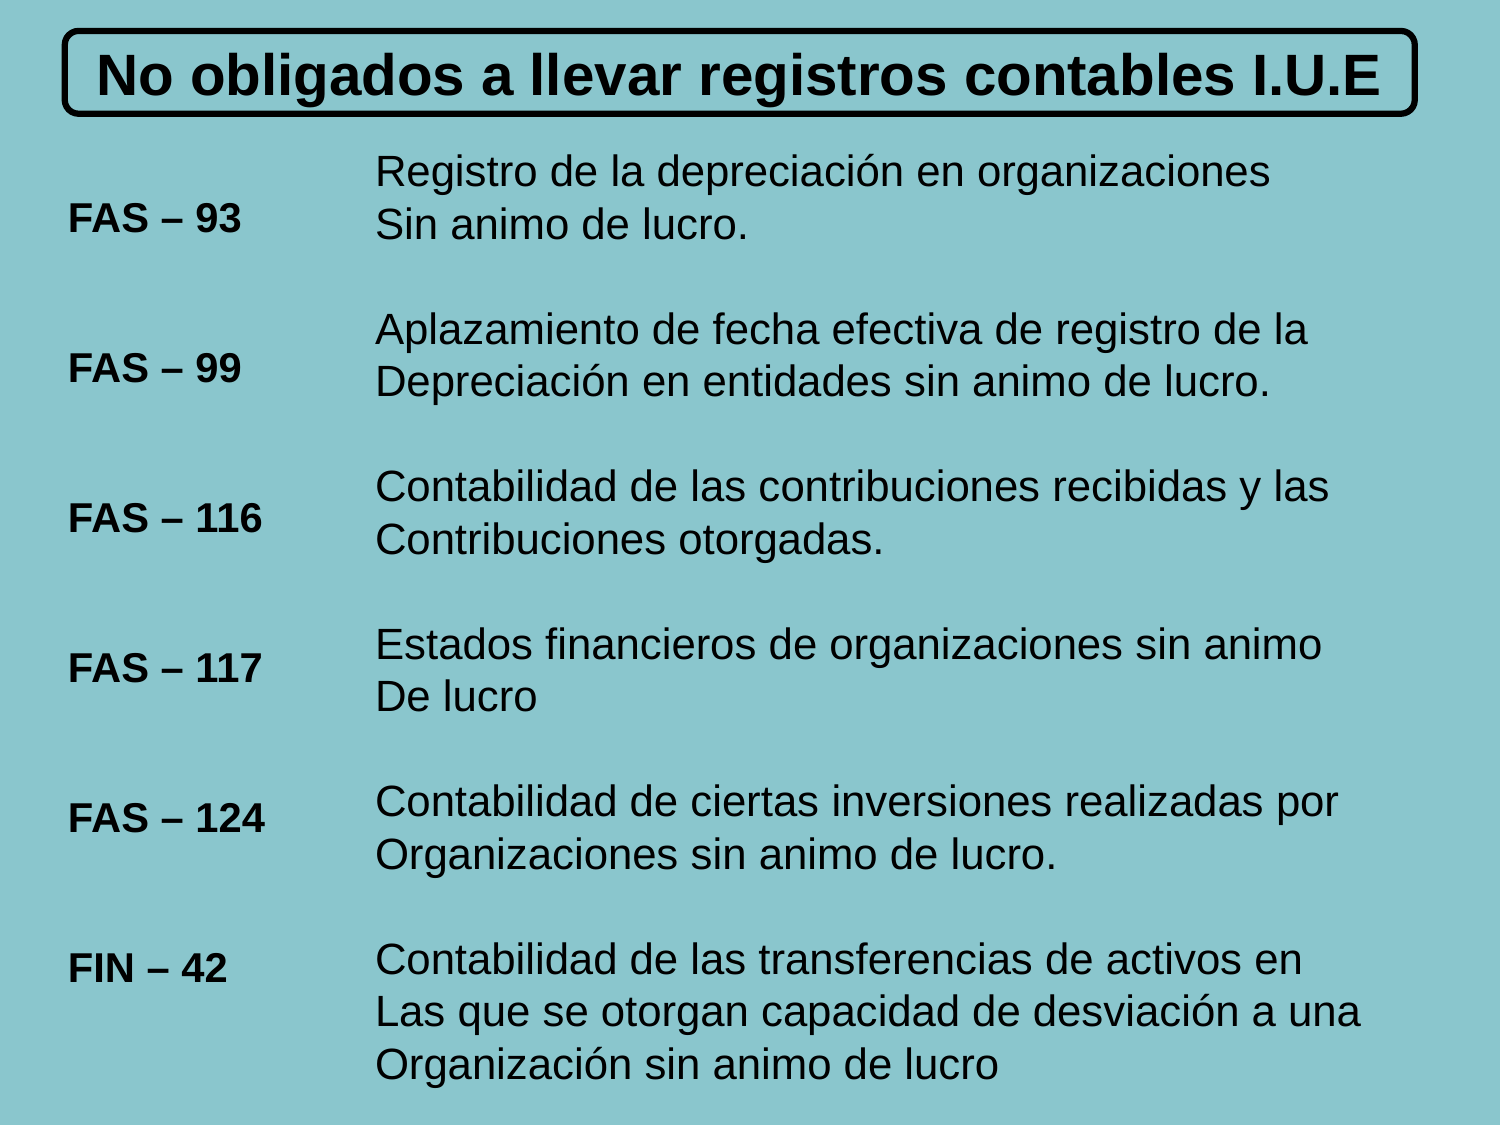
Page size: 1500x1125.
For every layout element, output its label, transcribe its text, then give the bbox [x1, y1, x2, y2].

text_box No obligados a llevar registros contables I.U.E [64, 30, 1415, 114]
text_box Registro de la depreciación en organizaciones Sin animo de lucro. Aplazamiento de fecha efectiva de registro de la Depreciación en entidades sin animo de lucro. Contabilidad de las contribuciones recibidas y las Contribuciones otorgadas. Estados financieros de organizaciones sin animo De lucro Contabilidad de ciertas inversiones realizadas por Organizaciones sin animo de lucro. Contabilidad de las transferencias de activos en Las que se otorgan capacidad de desviación a una Organización sin animo de lucro [360, 137, 1459, 1094]
text_box FAS – 93 FAS – 99 FAS – 116 FAS – 117 FAS – 124 FIN – 42 [53, 137, 360, 1094]
